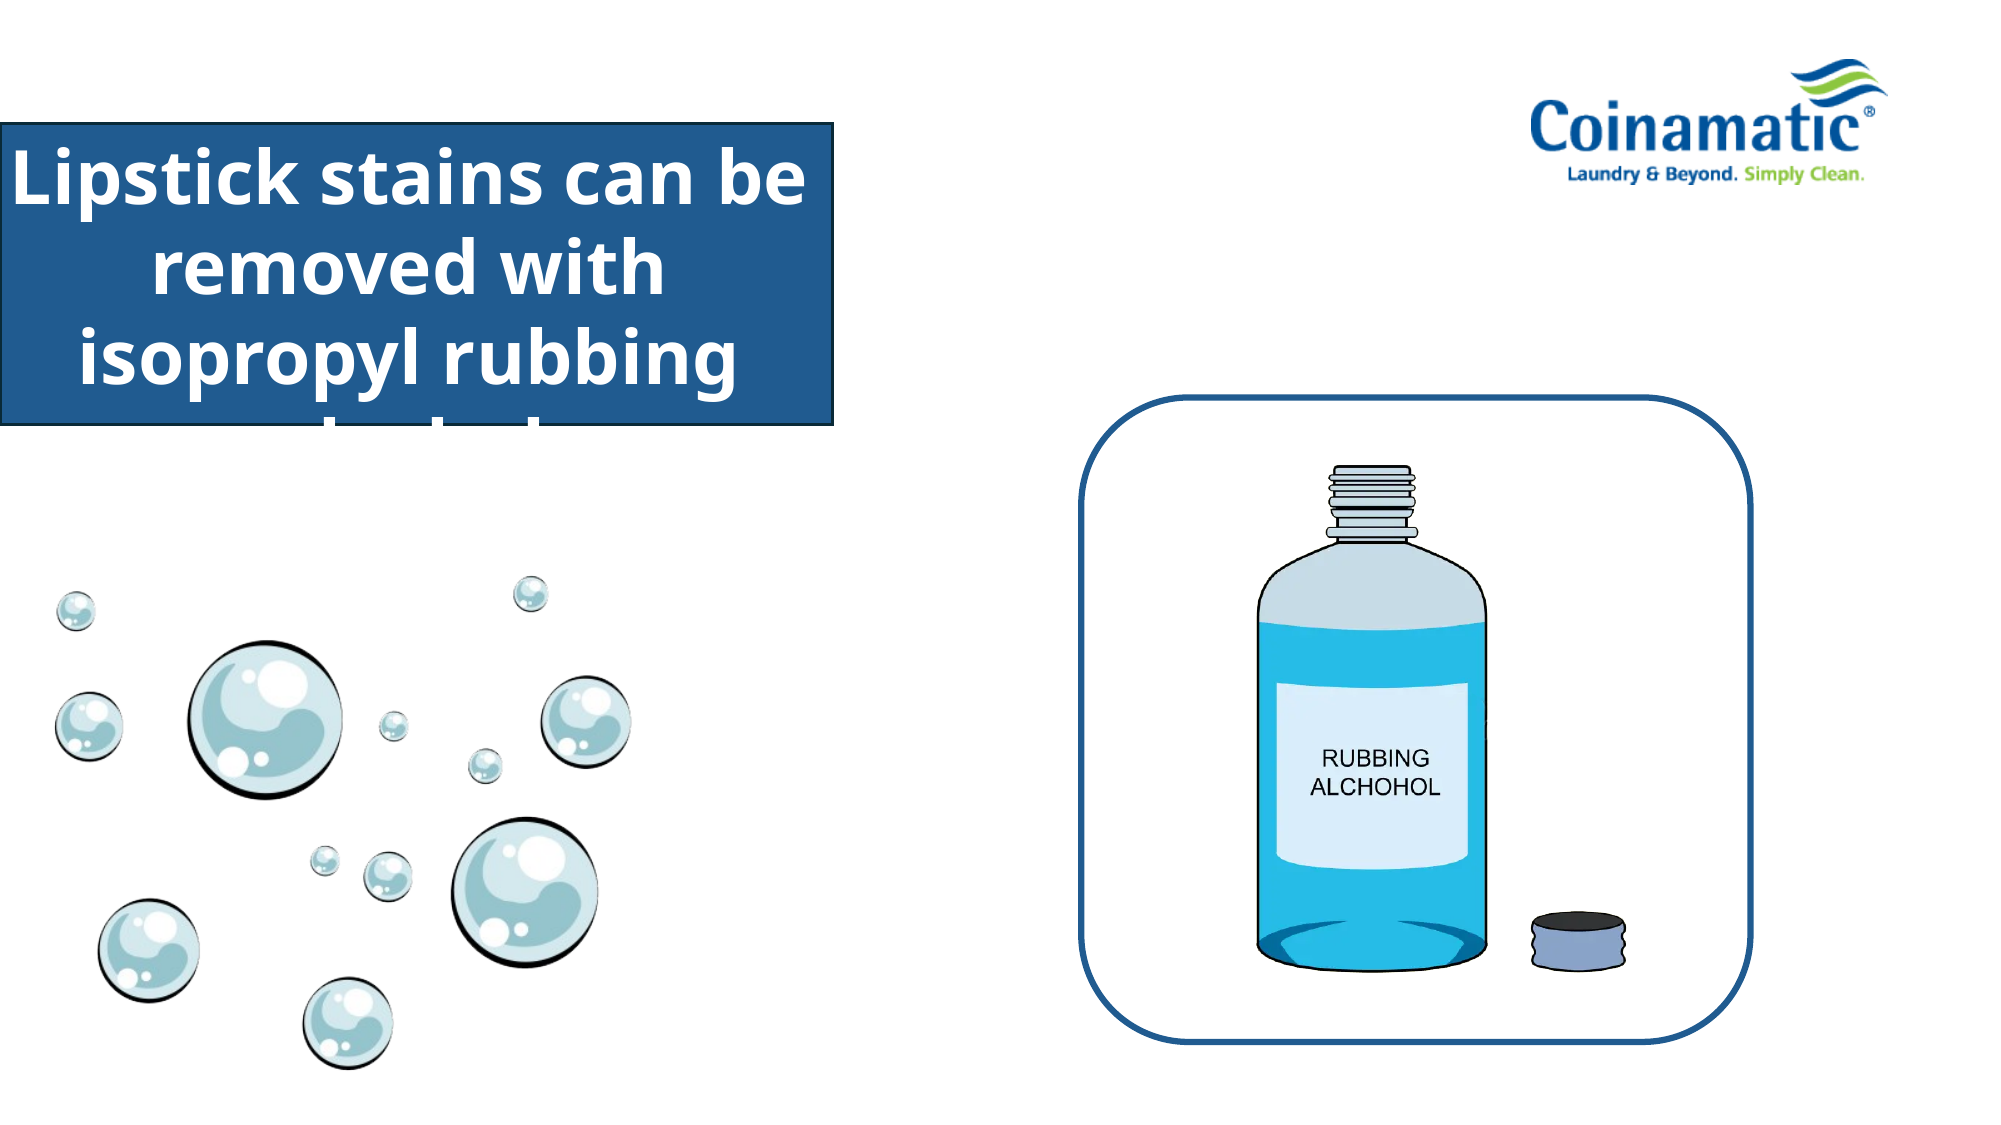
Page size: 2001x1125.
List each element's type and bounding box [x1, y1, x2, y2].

picture [0, 516, 649, 1125]
text_box [0, 122, 834, 425]
picture [1531, 59, 1889, 186]
text_box [1080, 396, 1751, 1043]
